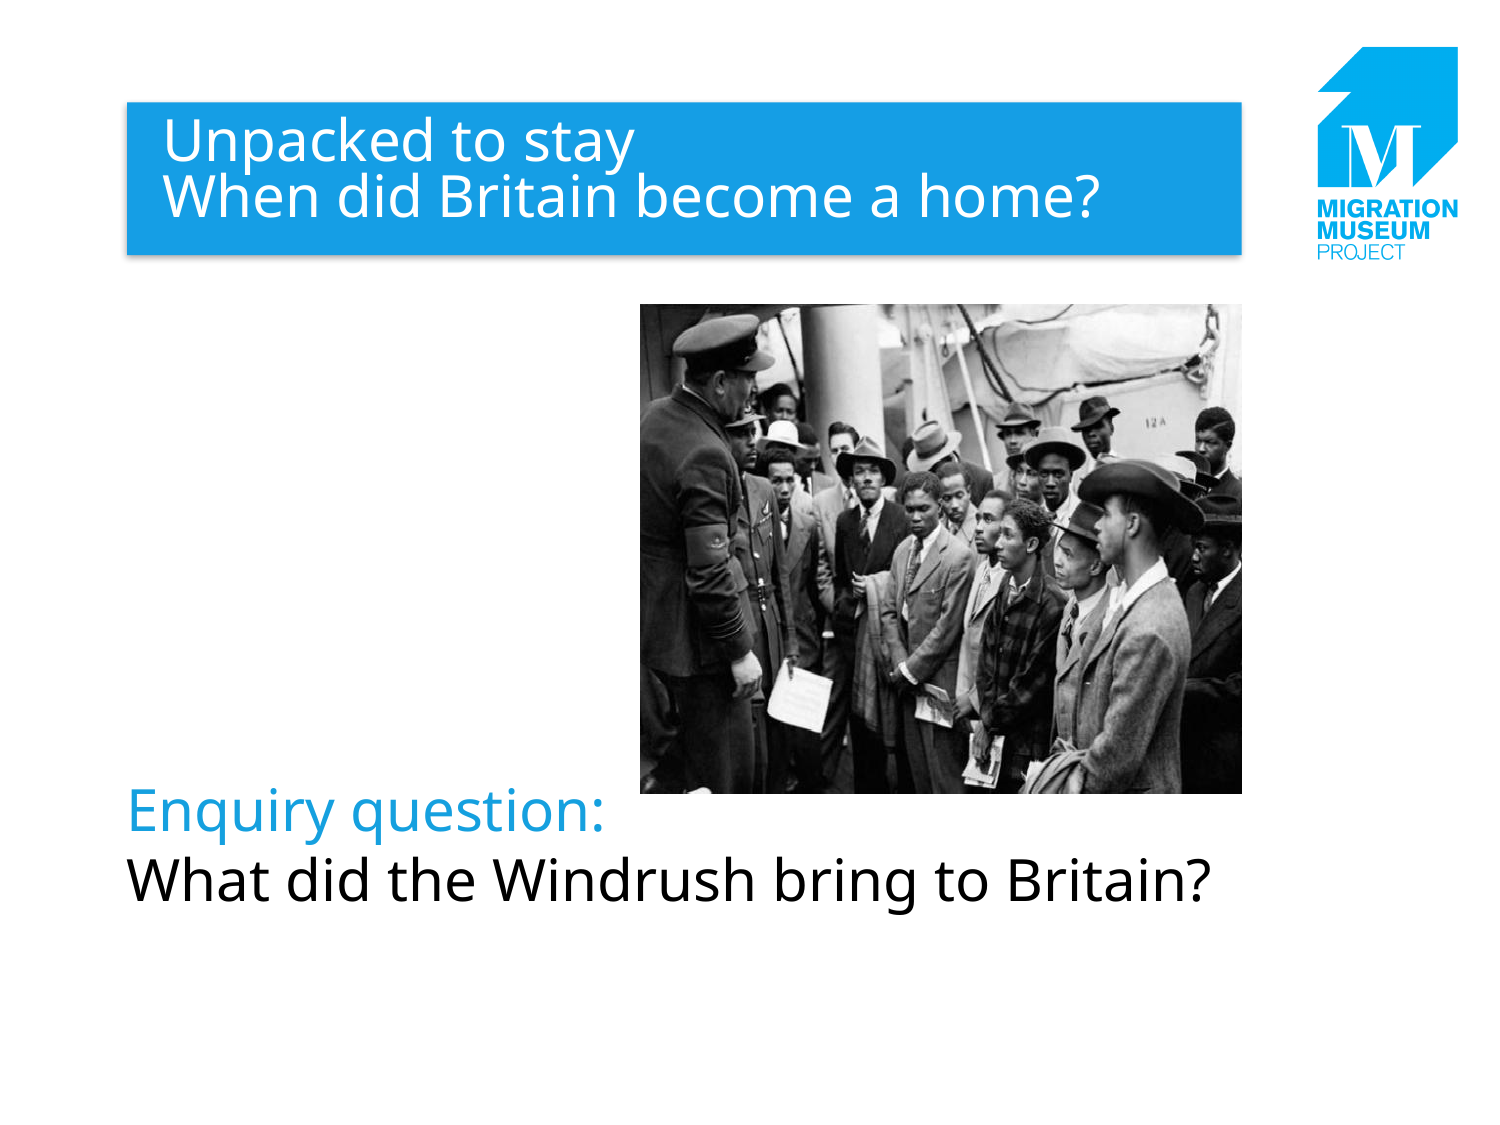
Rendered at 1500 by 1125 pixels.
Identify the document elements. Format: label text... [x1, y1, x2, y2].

text_box Enquiry question: What did the Windrush bring to Britain? [126, 772, 1277, 952]
picture [639, 303, 1242, 794]
picture [1304, 37, 1471, 272]
text_box Unpacked to stay When did Britain become a home? [162, 116, 1227, 229]
text_box [126, 102, 1242, 256]
